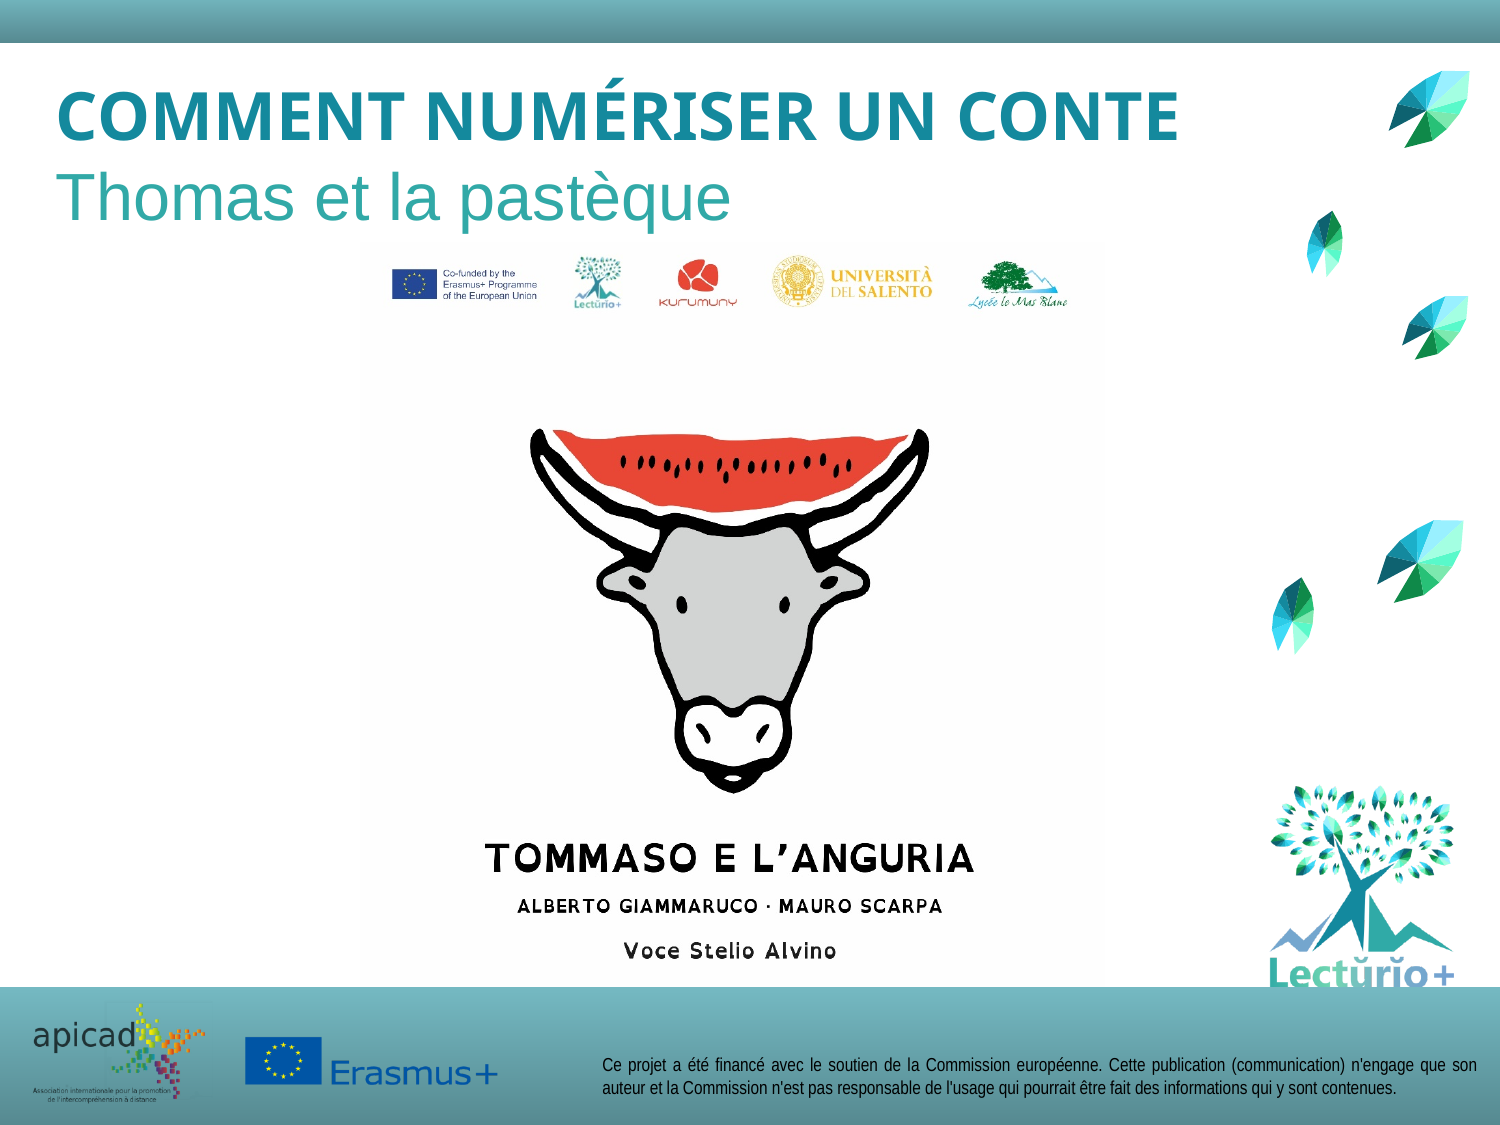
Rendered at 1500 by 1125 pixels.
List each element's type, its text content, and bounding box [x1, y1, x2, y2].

text_box [0, 987, 1500, 1125]
text_box [0, 0, 1500, 43]
picture [29, 999, 213, 1108]
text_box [1304, 207, 1345, 280]
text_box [1399, 290, 1471, 363]
picture [229, 1022, 512, 1098]
picture [359, 242, 1105, 996]
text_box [1387, 66, 1471, 150]
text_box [1375, 515, 1465, 605]
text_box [1269, 573, 1316, 657]
picture [1269, 783, 1455, 988]
text_box Ce projet a été financé avec le soutien de la Commission européenne. Cette publication (communication) n'engage que son auteur et la Commission n'est pas responsable de l'usage qui pourrait être fait des informations qui y sont contenues. [596, 1046, 1483, 1105]
text_box COMMENT NUMÉRISER UN CONTE Thomas et la pastèque [41, 66, 1353, 242]
